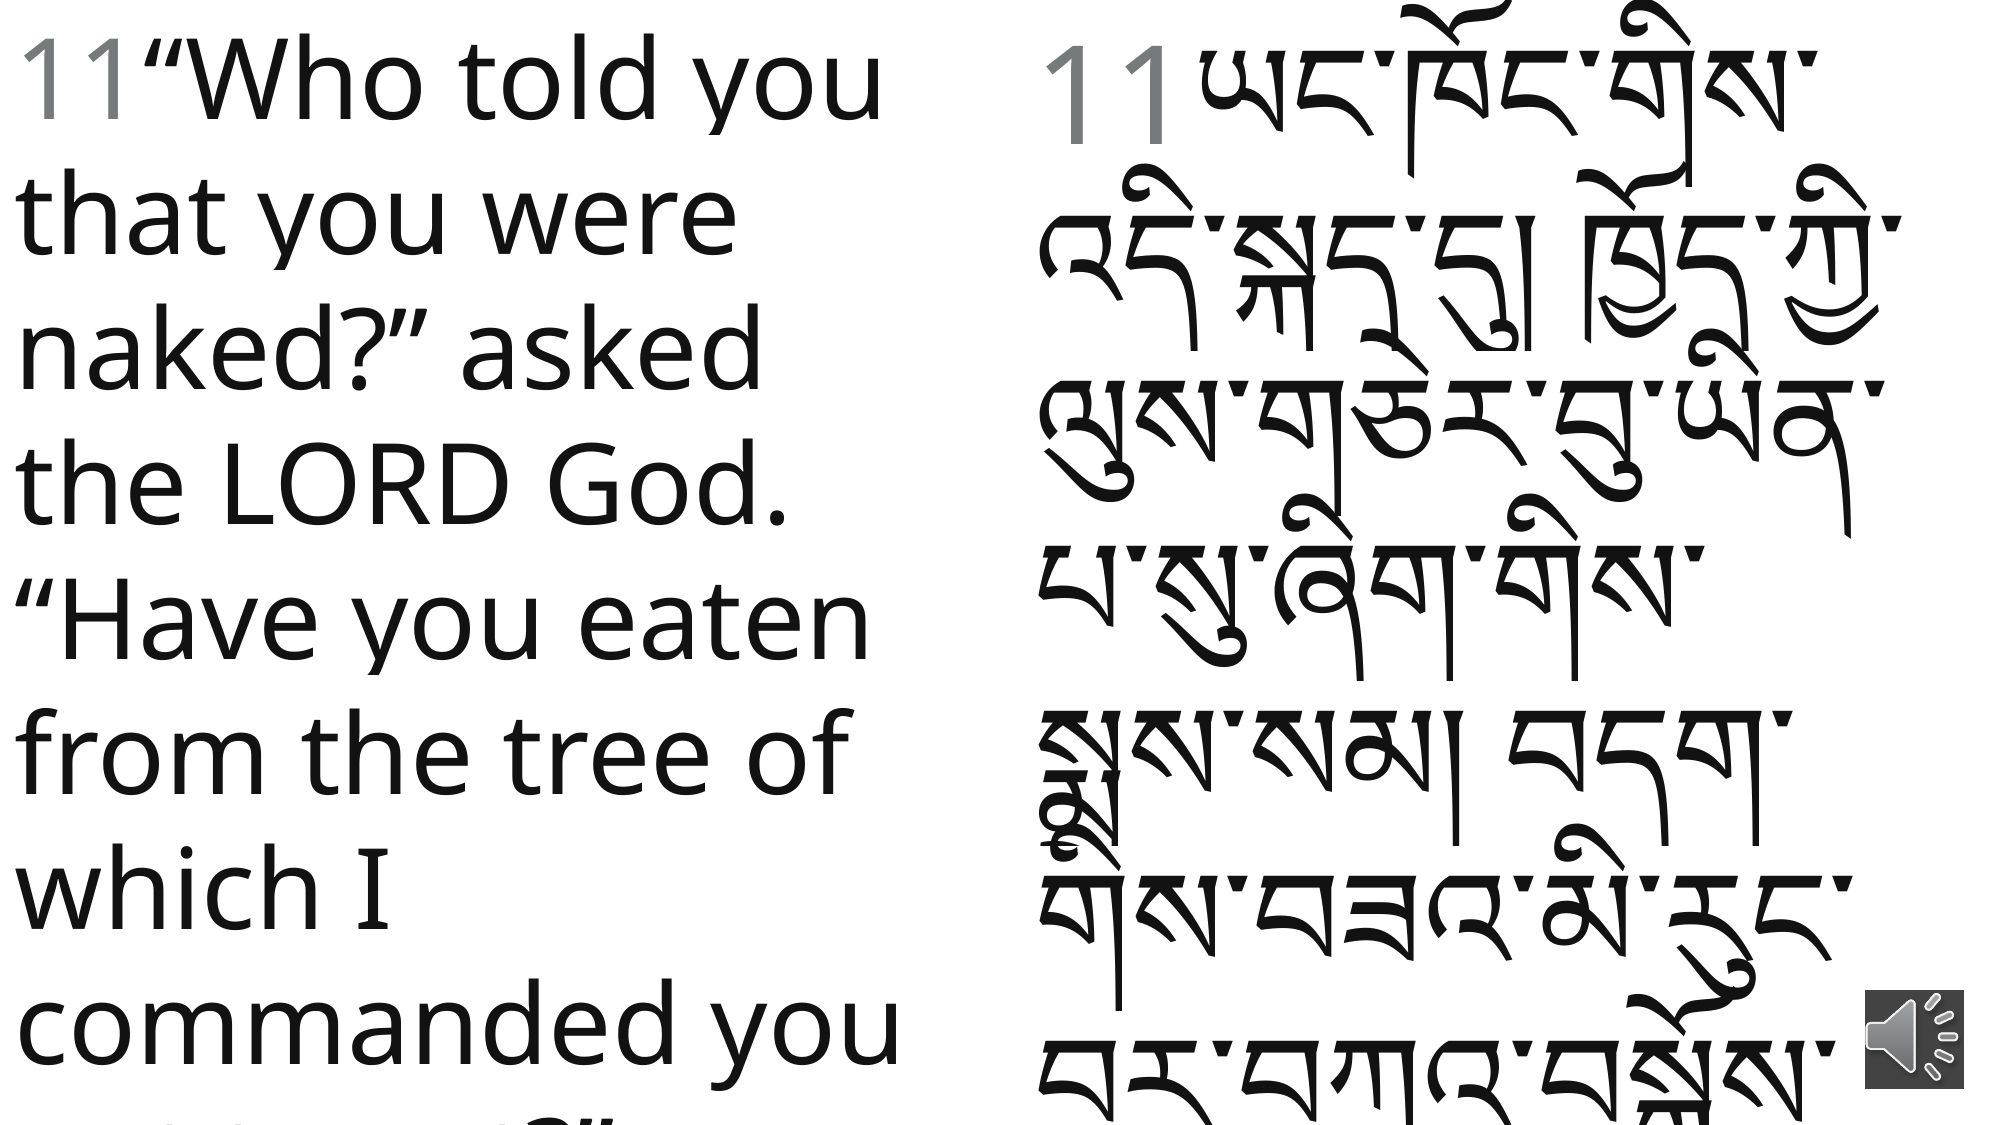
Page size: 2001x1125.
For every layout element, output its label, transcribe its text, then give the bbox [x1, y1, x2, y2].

text_box 11“Who told you that you were naked?” asked the Lord God. “Have you eaten from the tree of which I commanded you not to eat?” [0, 0, 981, 1125]
picture [1864, 989, 1965, 1090]
text_box 11ཡང་ཁོང་གིས་འདི་སྐད༌དུ། ཁྱོད་ཀྱི་ལུས་གཅེར་བུ་ཡིན་པ་སུ་ཞིག་གིས་སྨྲས༌སམ། བདག་གིས་བཟའ་མི་རུང་བར་བཀའ་བསྒོས་པའི་ཤིང་ཏོག་དེ་ཟོས་སམ་ཞེས་དྲིས་པ༌ན། [1019, 0, 2000, 1125]
